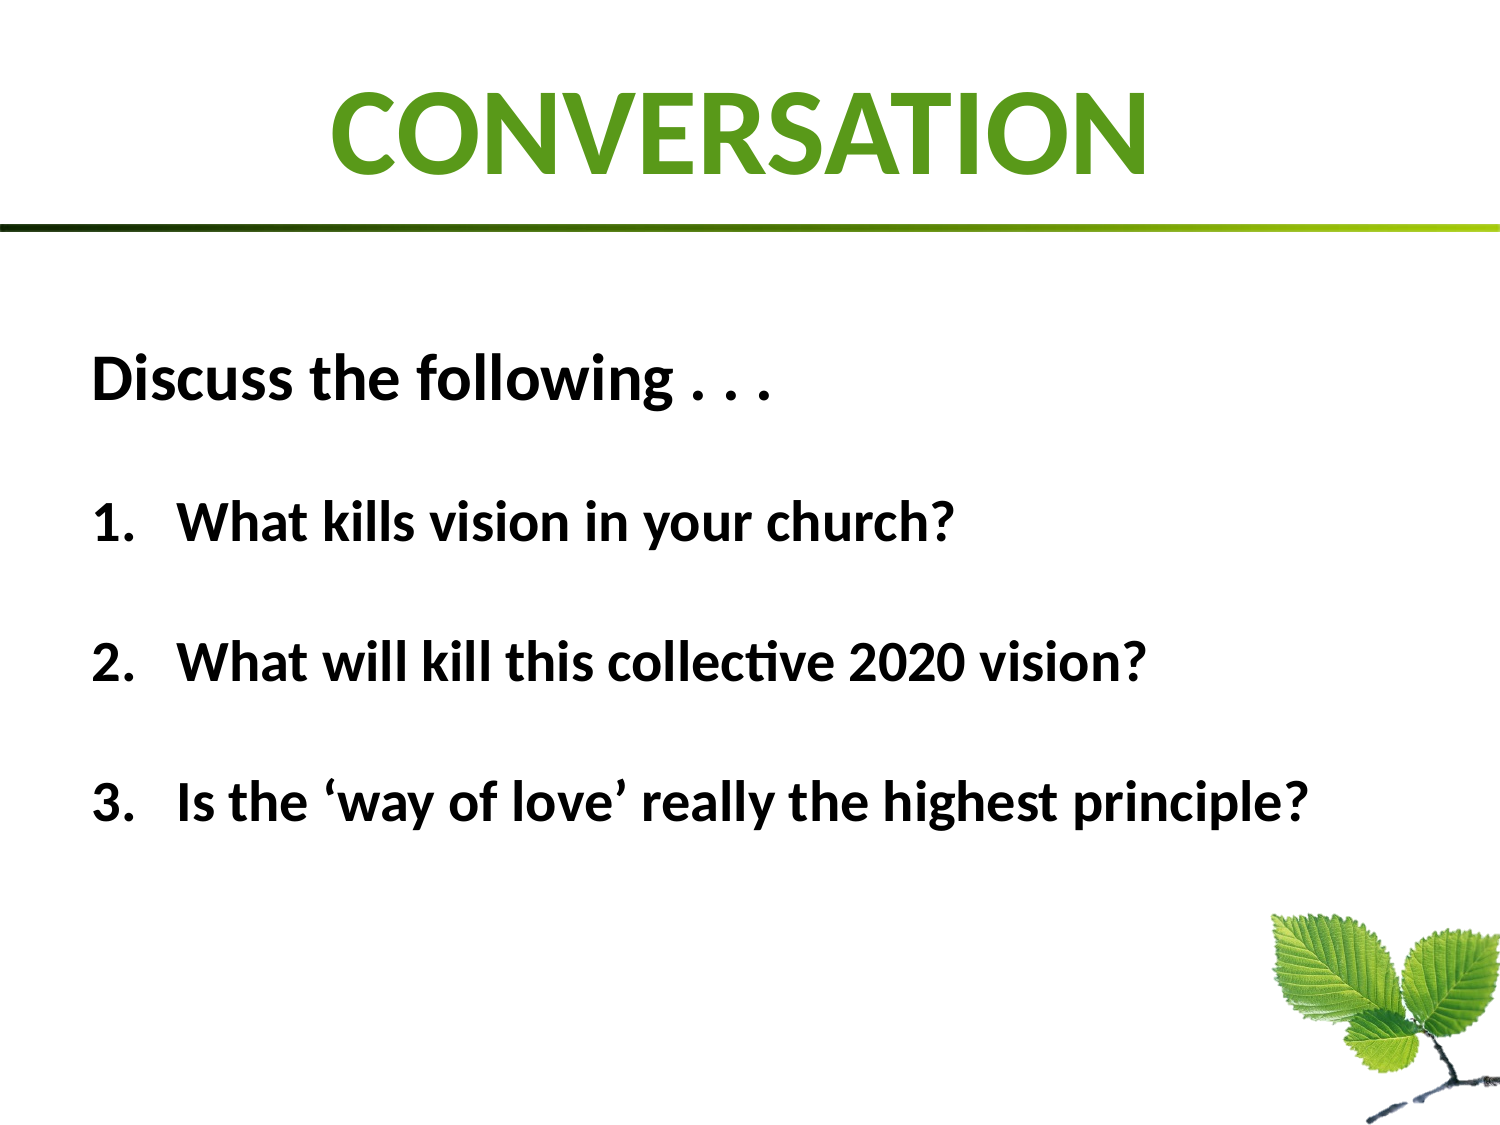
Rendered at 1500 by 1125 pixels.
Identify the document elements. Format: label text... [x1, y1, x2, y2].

text_box Discuss the following . . . 1. What kills vision in your church? 2. What will kill this collective 2020 vision? 3. Is the ‘way of love’ really the highest principle? [77, 326, 1438, 981]
text_box CONVERSATION [0, 42, 1485, 208]
picture [1163, 881, 1500, 1125]
picture [0, 224, 1500, 232]
